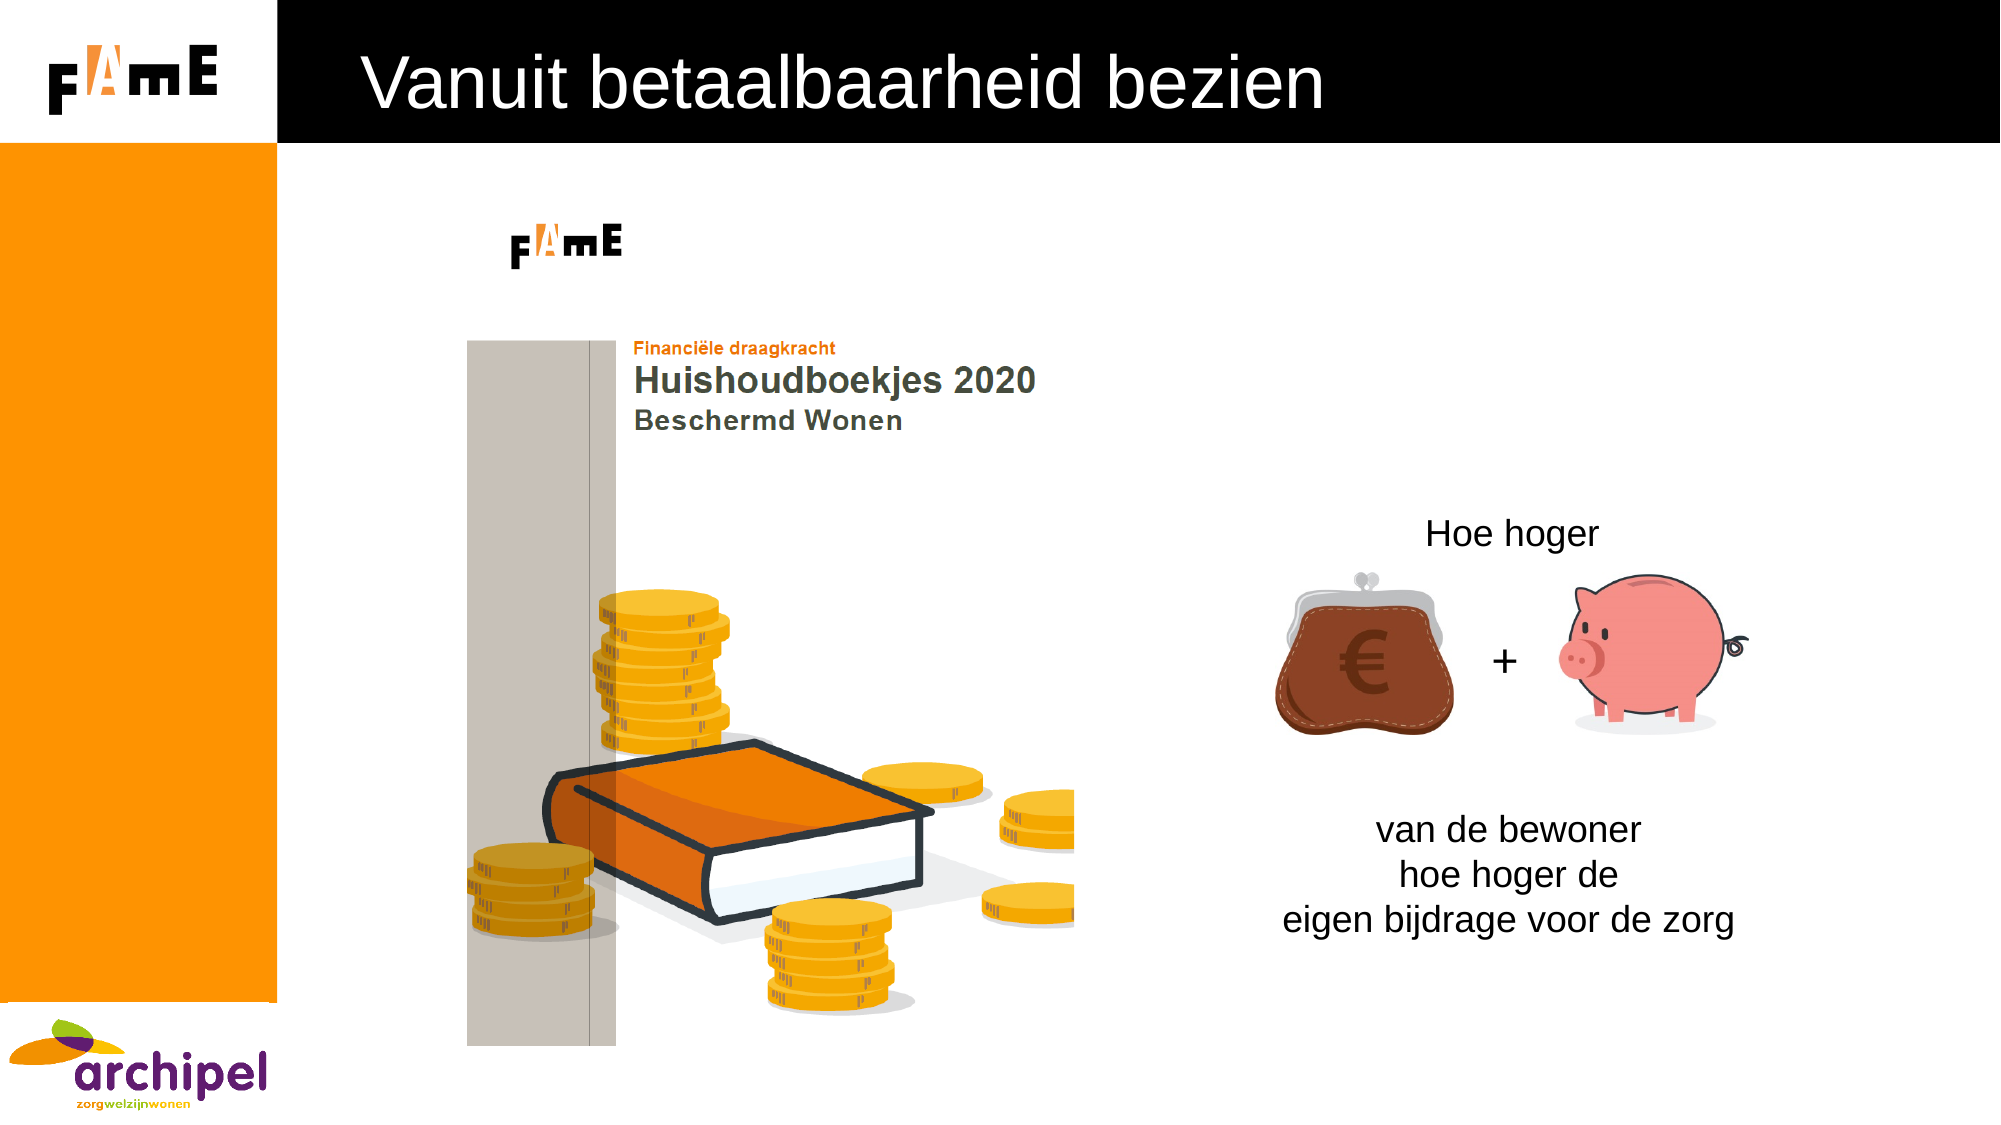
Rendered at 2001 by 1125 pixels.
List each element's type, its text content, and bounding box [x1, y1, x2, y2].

text_box van de bewoner hoe hoger de eigen bijdrage voor de zorg [1266, 797, 1751, 948]
picture [467, 194, 1075, 1046]
picture [49, 44, 217, 115]
text_box + [1477, 619, 1558, 695]
text_box [277, 0, 2000, 143]
picture [1558, 572, 1749, 735]
picture [8, 1002, 269, 1125]
text_box Hoe hoger [1287, 501, 1737, 562]
text_box [0, 142, 278, 1003]
text_box Vanuit betaalbaarheid bezien [345, 25, 1657, 164]
picture [1275, 572, 1454, 735]
